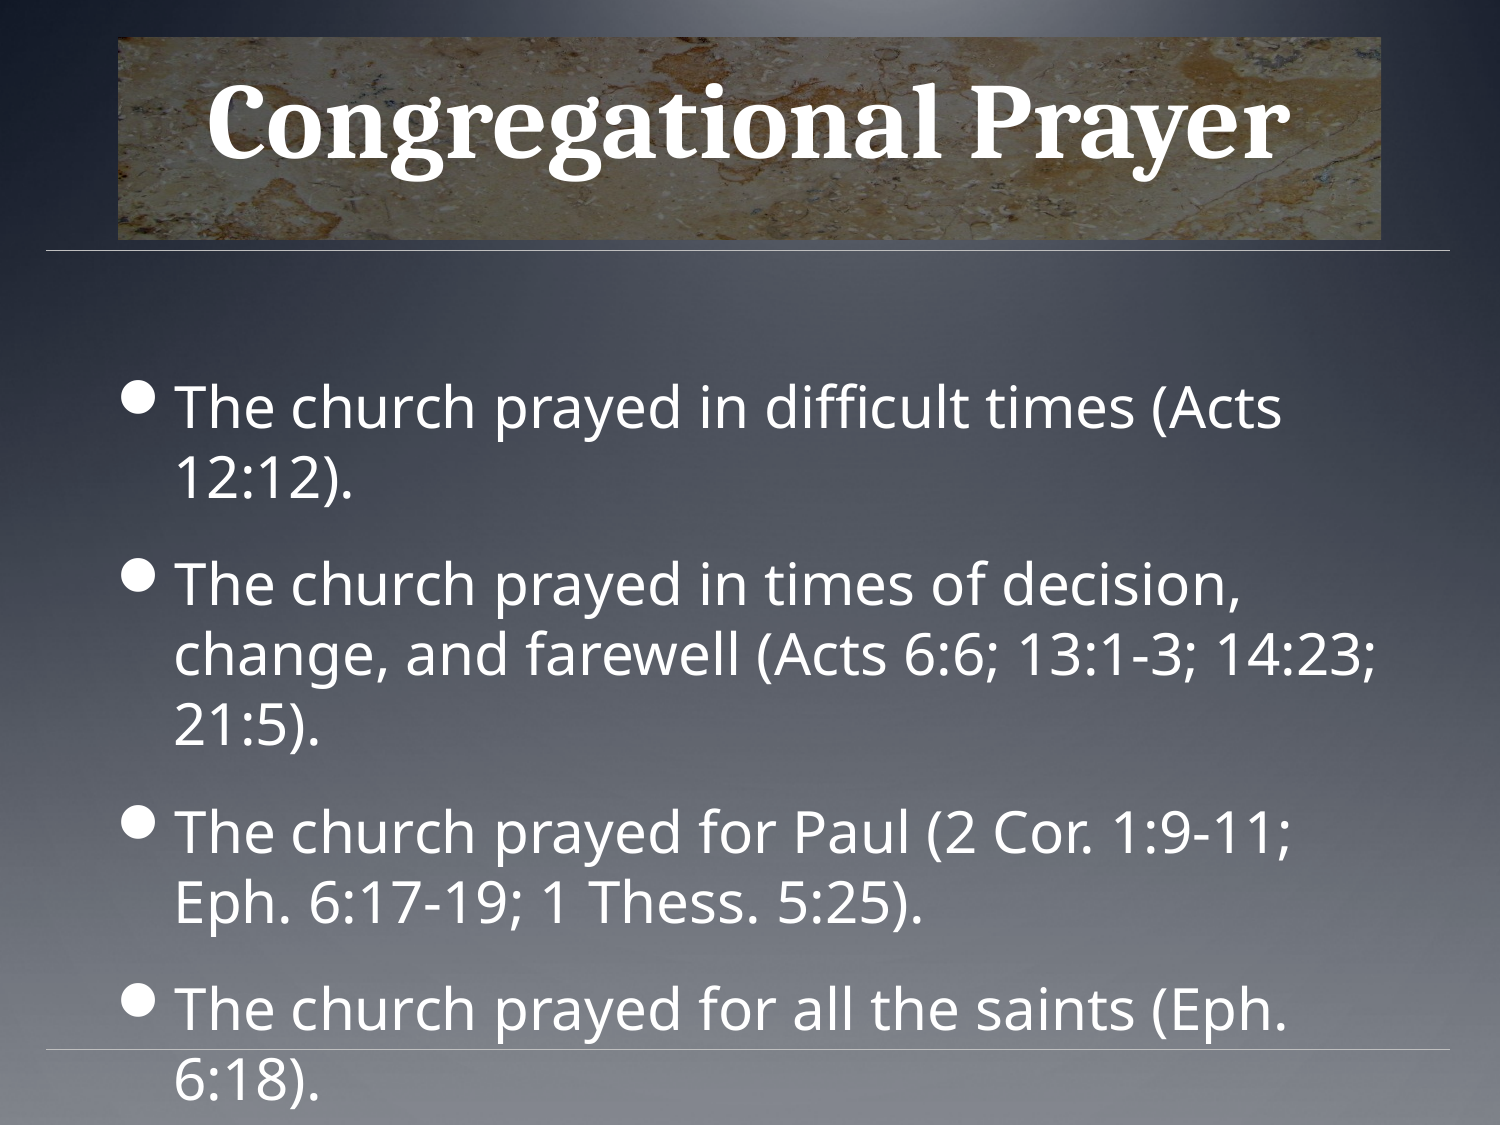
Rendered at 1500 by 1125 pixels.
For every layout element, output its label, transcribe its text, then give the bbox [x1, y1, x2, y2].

list The church prayed in difficult times (Acts 12:12). The church prayed in times of decision, change, and farewell (Acts 6:6; 13:1-3; 14:23; 21:5). The church prayed for Paul (2 Cor. 1:9-11; Eph. 6:17-19; 1 Thess. 5:25). The church prayed for all the saints (Eph. 6:18). [101, 362, 1438, 1024]
picture [118, 188, 1382, 240]
title Congregational Prayer [105, 17, 1394, 188]
